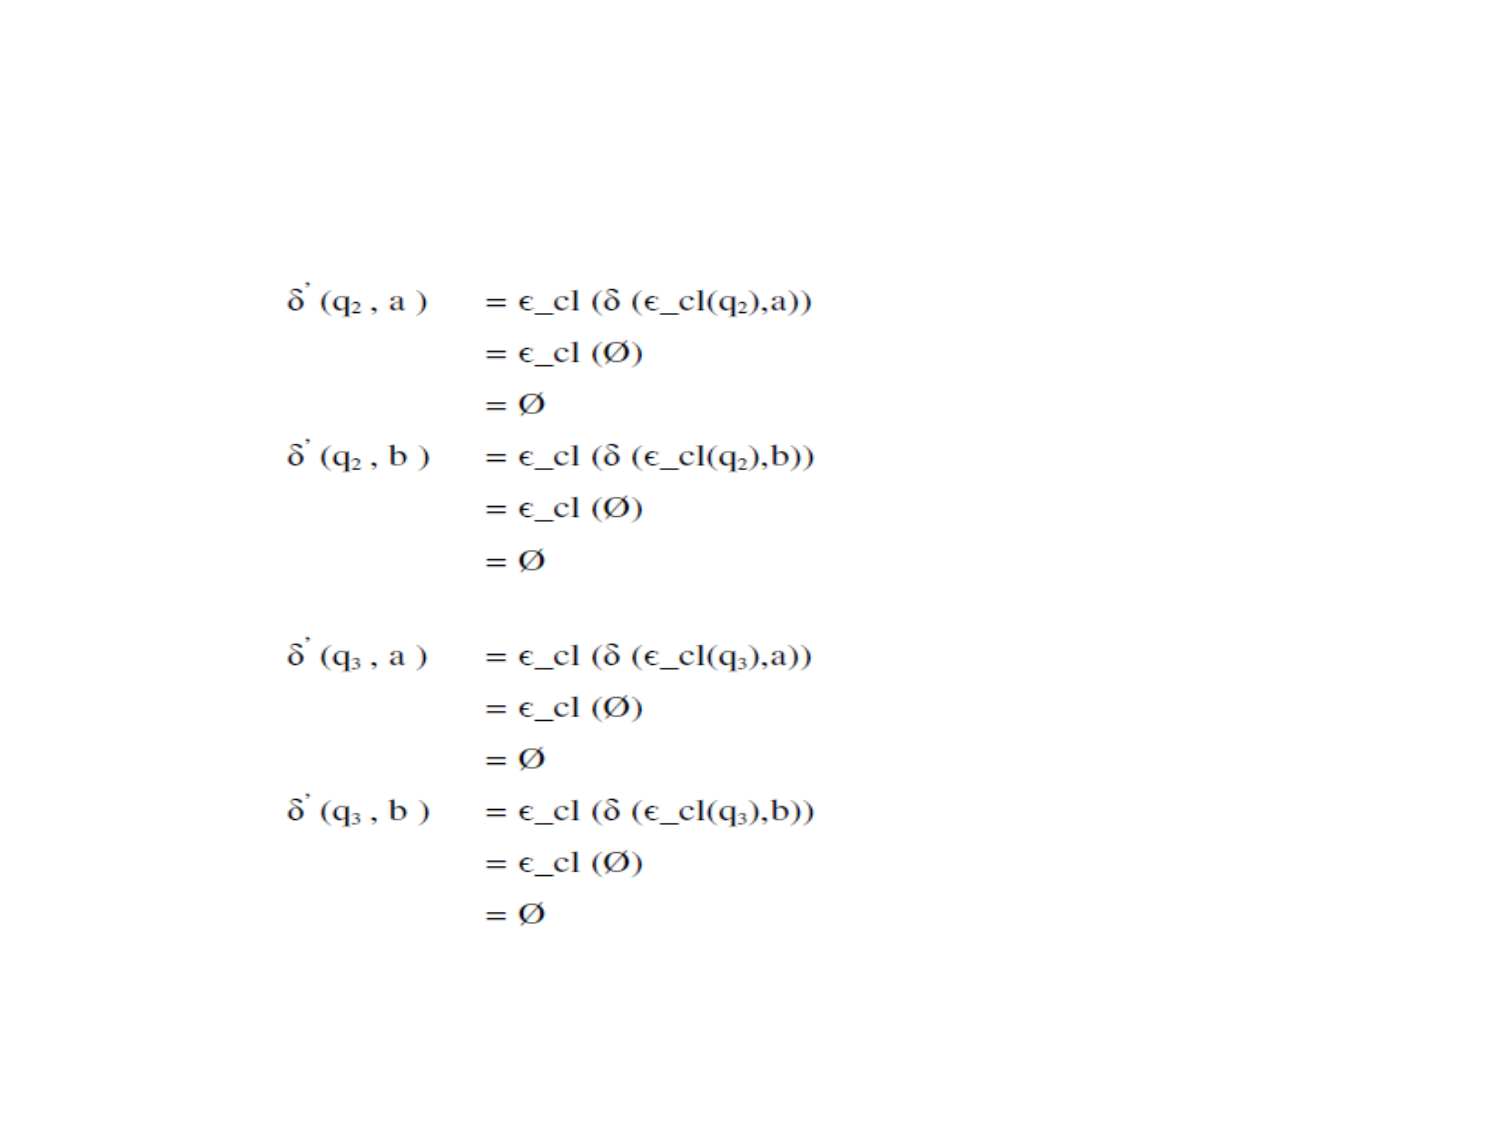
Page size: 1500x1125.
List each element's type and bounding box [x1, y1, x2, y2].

list [99, 249, 1051, 1026]
